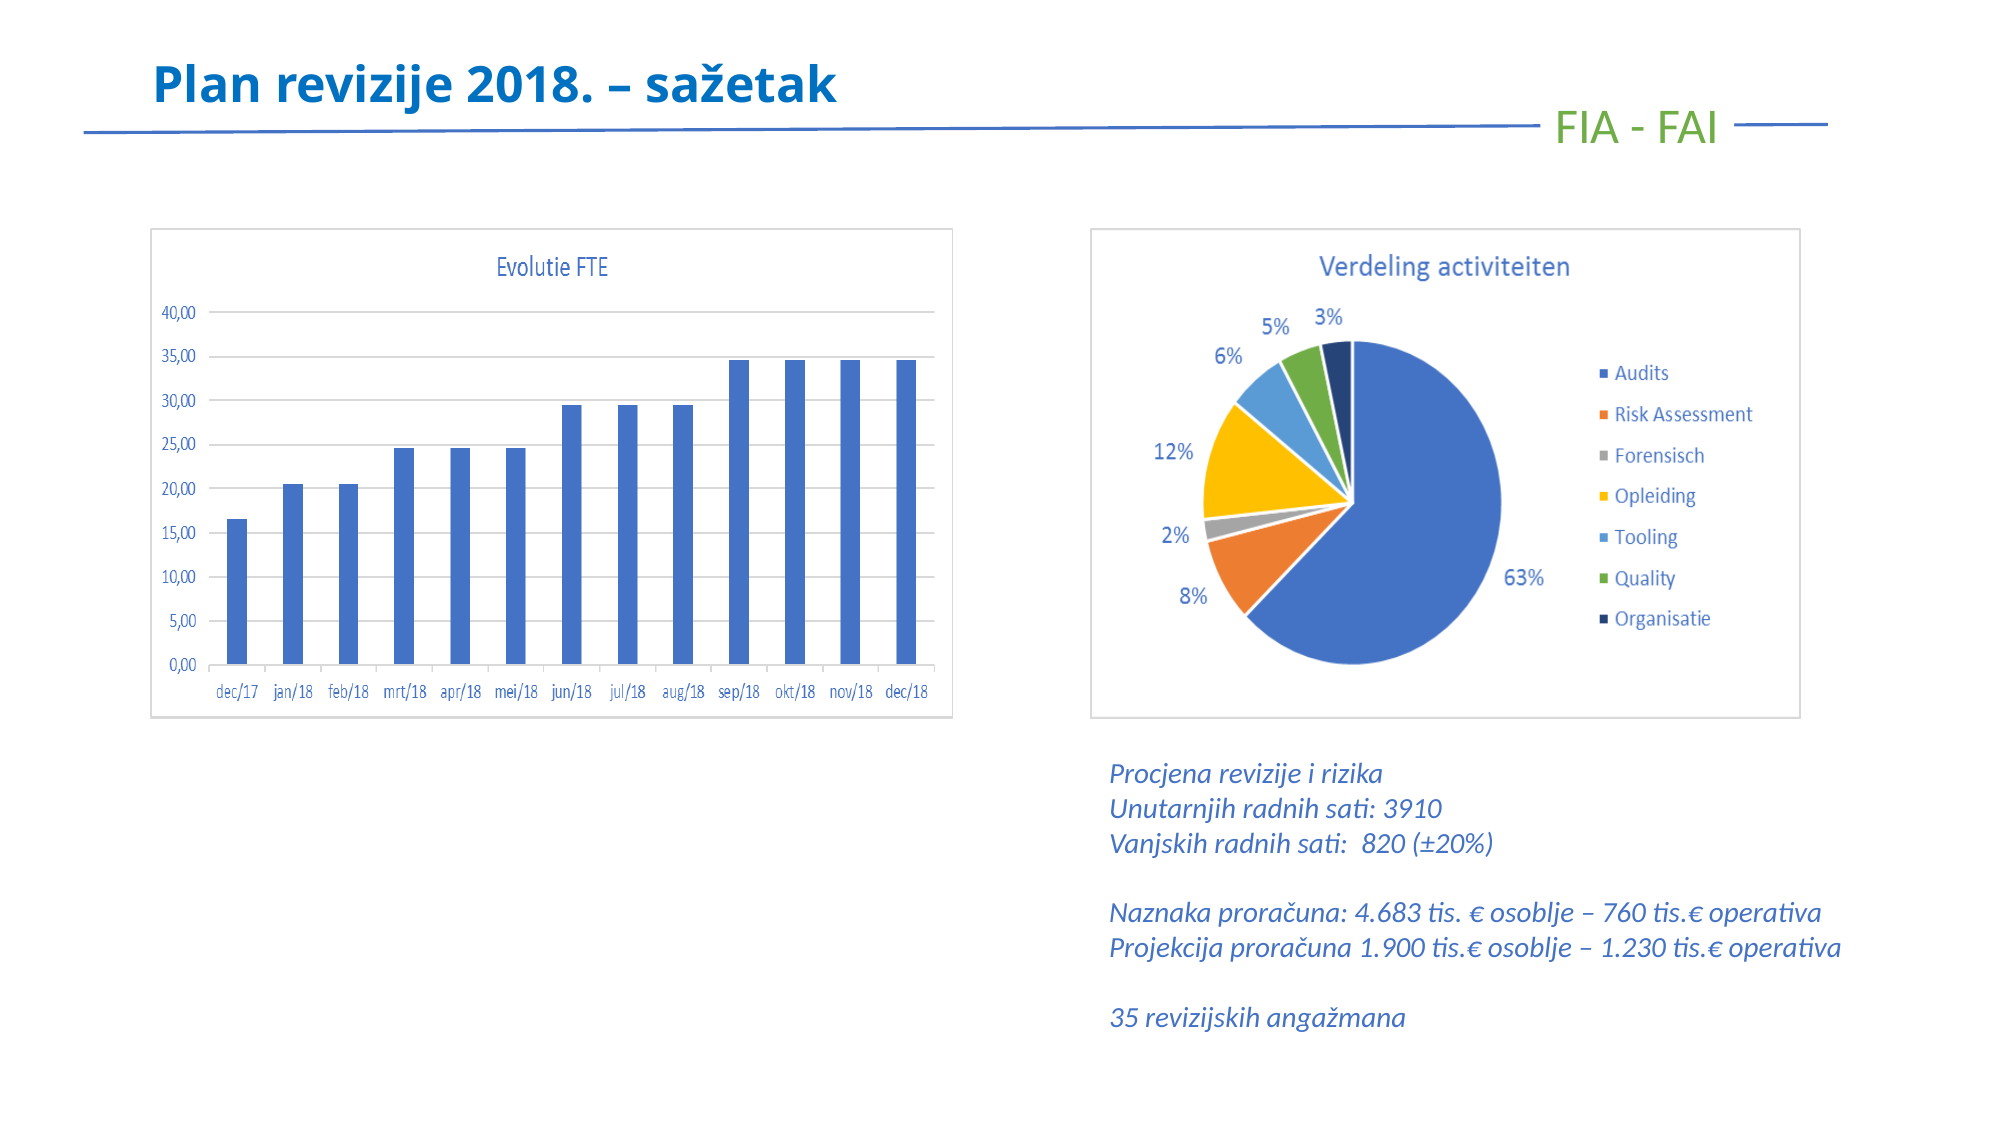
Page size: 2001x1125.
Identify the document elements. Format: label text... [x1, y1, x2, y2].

picture [1090, 228, 1801, 719]
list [149, 228, 953, 719]
text_box Procjena revizije i rizika Unutarnjih radnih sati: 3910 Vanjskih radnih sati: 820 (±20%) Naznaka proračuna: 4.683 tis. € osoblje – 760 tis.€ operativa Projekcija proračuna 1.900 tis.€ osoblje – 1.230 tis.€ operativa 35 revizijskih angažmana [1094, 746, 1858, 1076]
title Plan revizije 2018. – sažetak [137, 59, 1863, 112]
